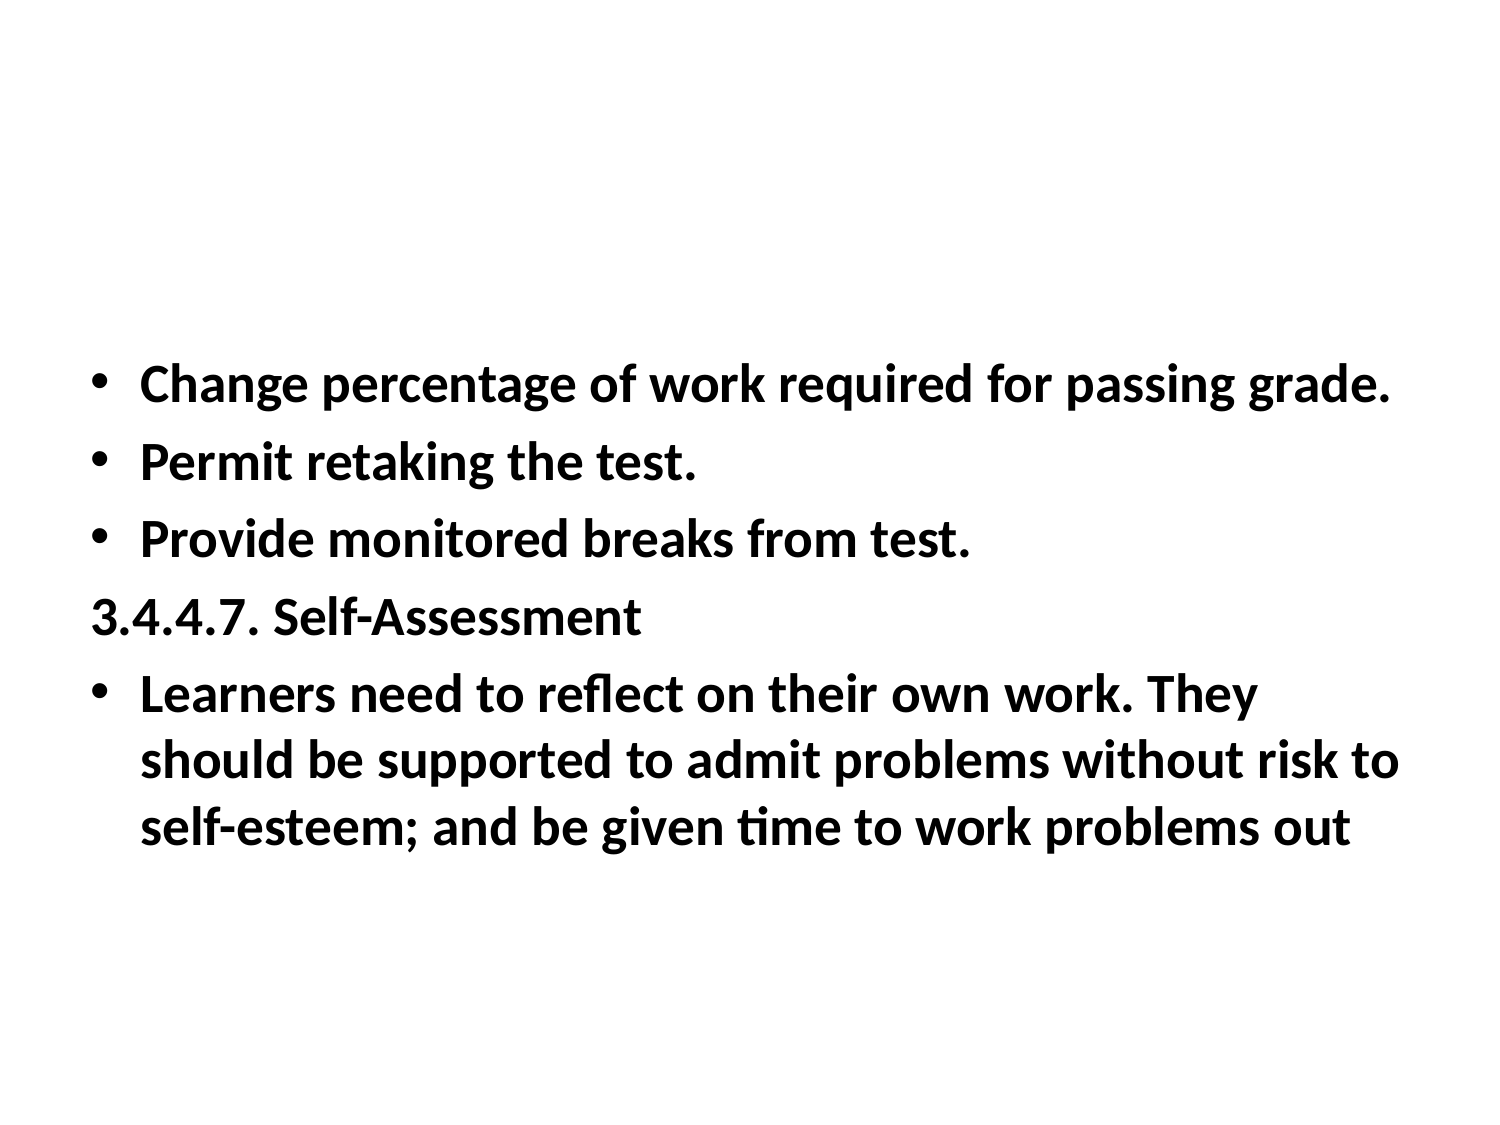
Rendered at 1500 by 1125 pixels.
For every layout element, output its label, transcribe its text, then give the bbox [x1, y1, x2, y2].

list Change percentage of work required for passing grade. Permit retaking the test. Provide monitored breaks from test. 3.4.4.7. Self-Assessment Learners need to reflect on their own work. They should be supported to admit problems without risk to self-esteem; and be given time to work problems out [75, 262, 1425, 1005]
